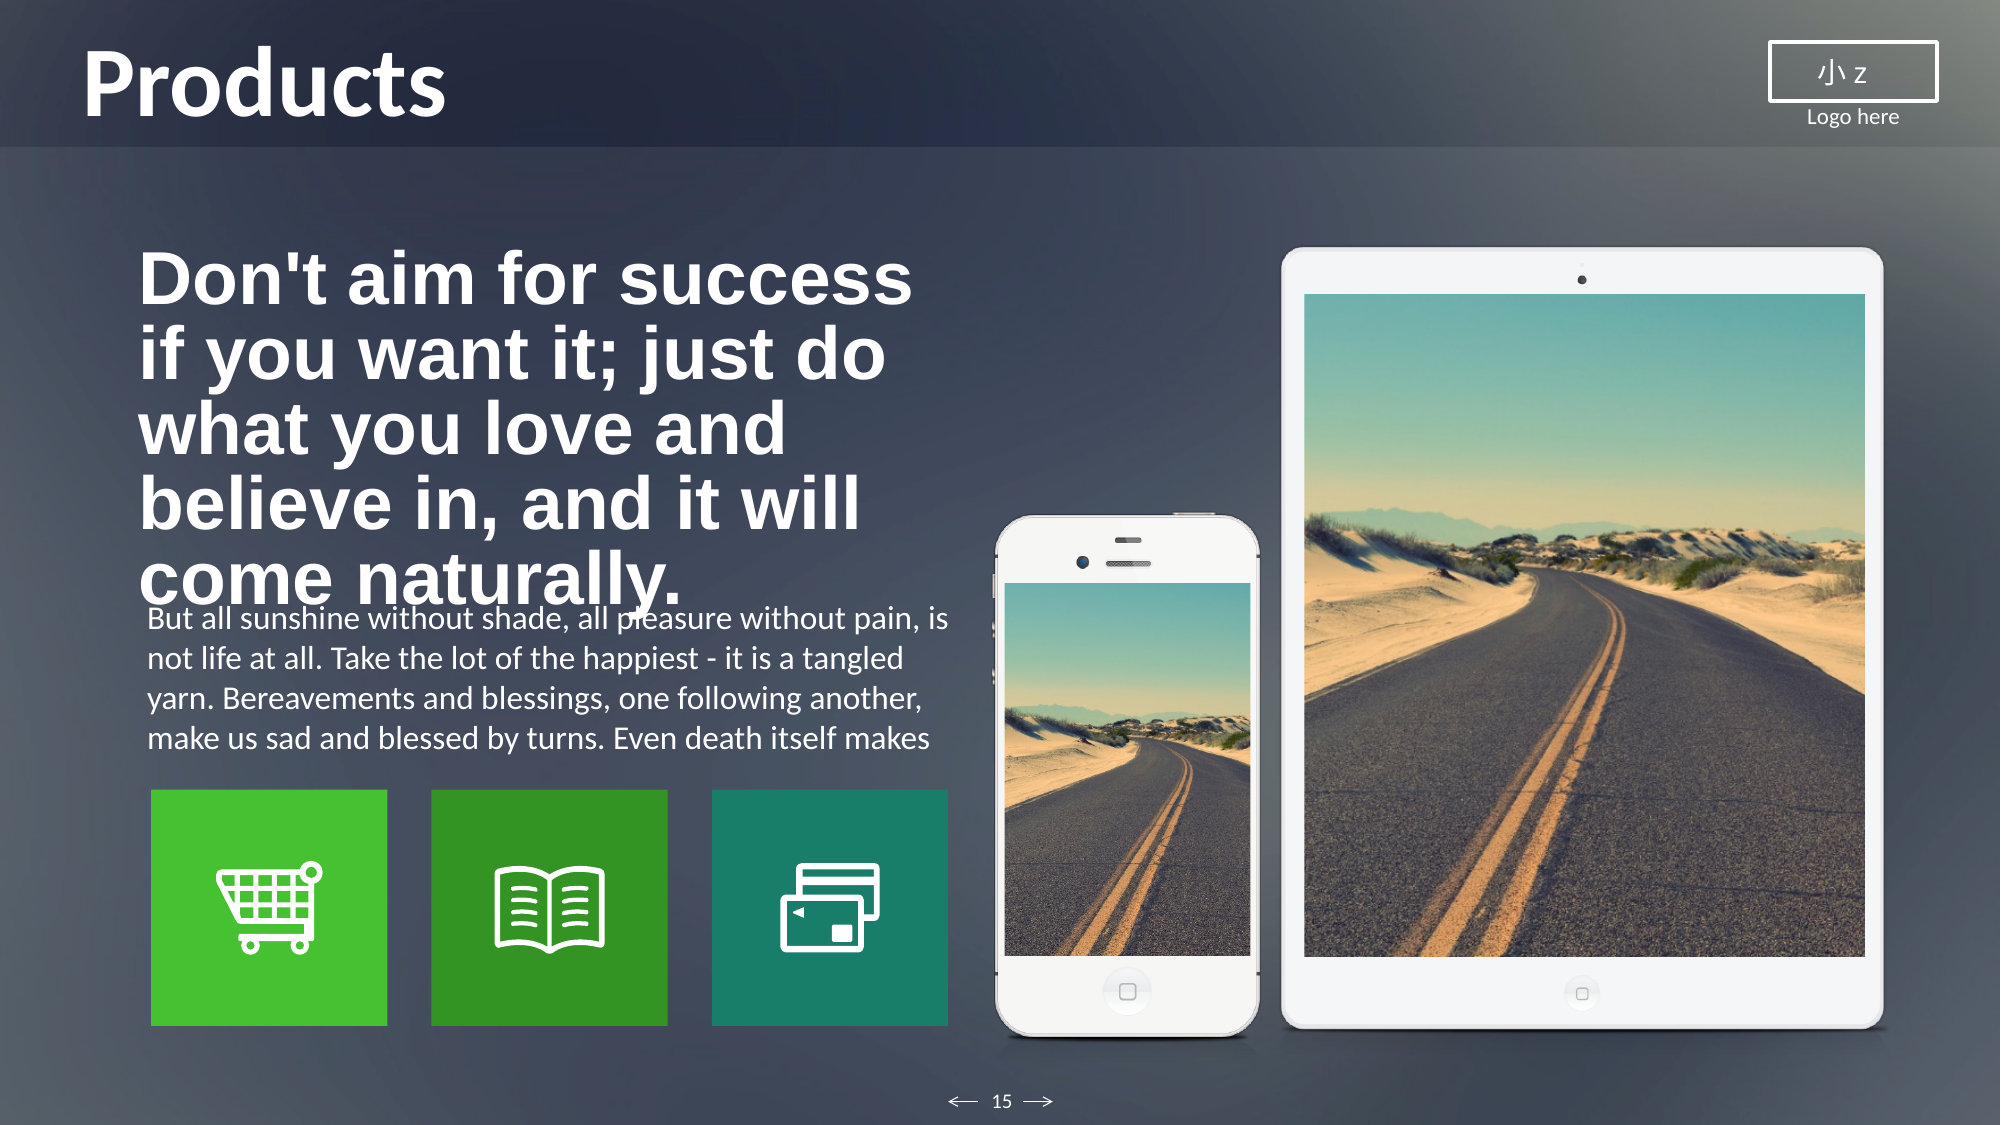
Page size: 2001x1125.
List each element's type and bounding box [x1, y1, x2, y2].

text_box [1769, 41, 1938, 138]
picture [0, 0, 2000, 1125]
text_box [1278, 243, 1891, 1054]
text_box [947, 1079, 1054, 1123]
text_box [431, 789, 668, 1027]
text_box [711, 789, 949, 1027]
text_box [150, 789, 388, 1027]
text_box [991, 511, 1261, 1063]
